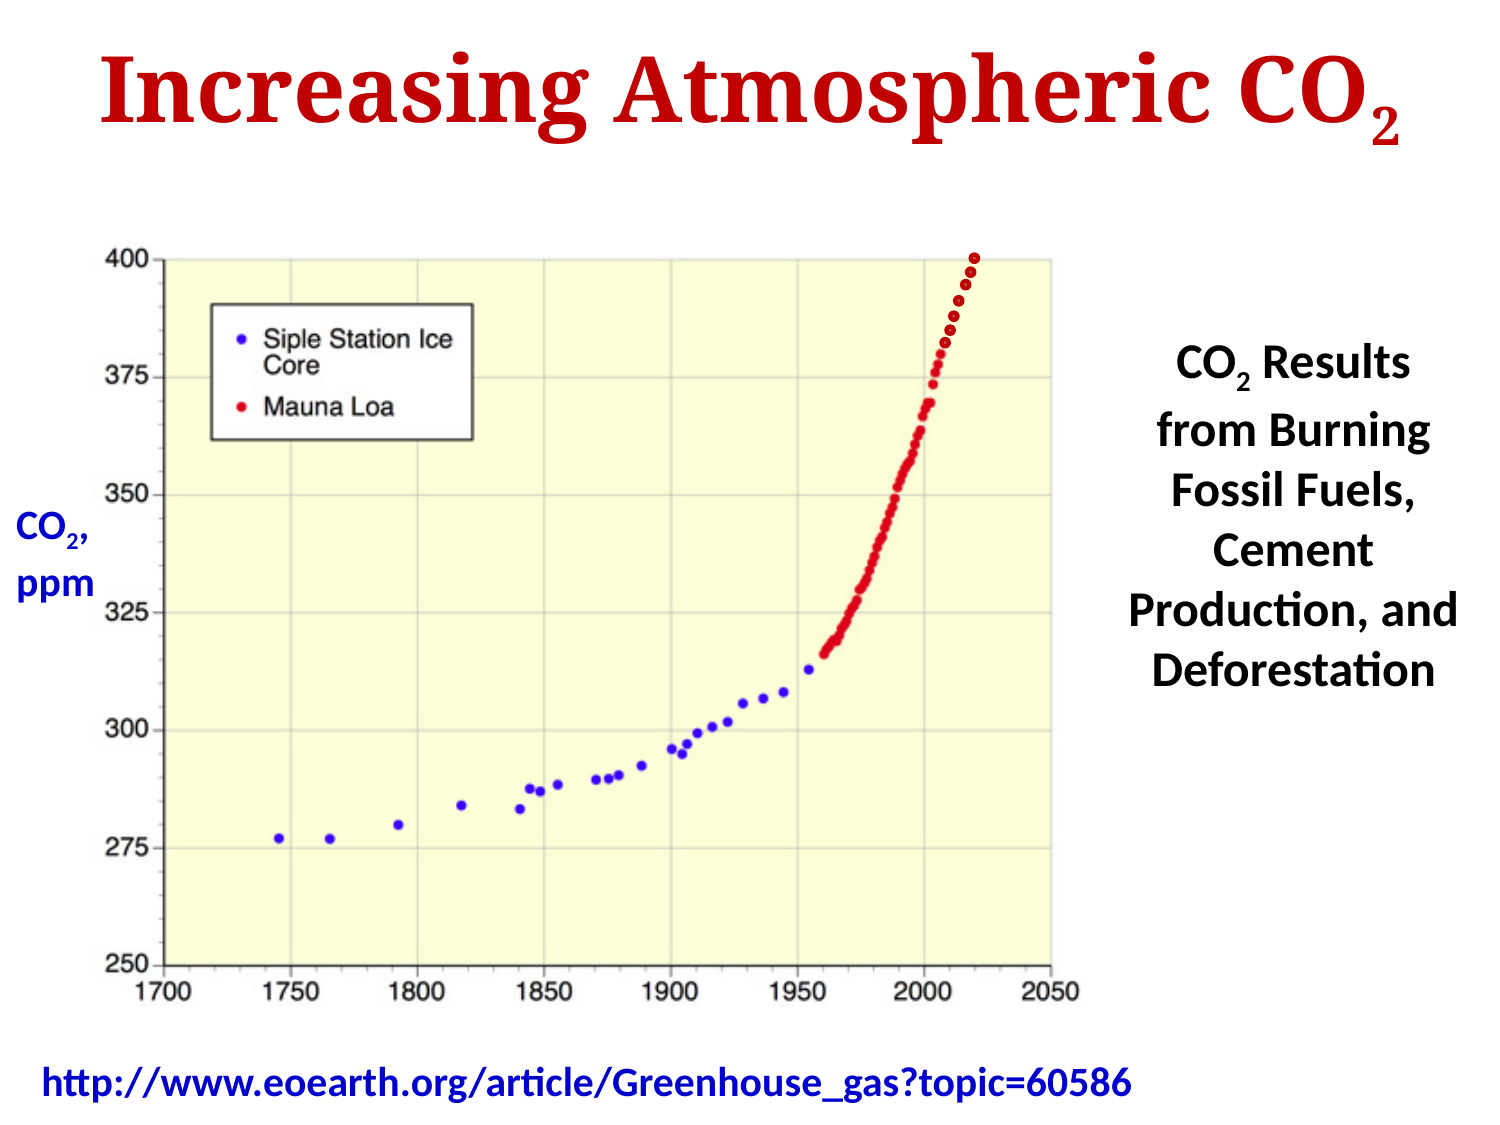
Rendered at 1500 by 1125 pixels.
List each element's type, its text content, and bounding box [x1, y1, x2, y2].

picture [87, 235, 1084, 1022]
text_box CO2 Results from Burning Fossil Fuels, Cement Production, and Deforestation [1112, 321, 1475, 705]
text_box http://www.eoearth.org/article/Greenhouse_gas?topic=60586 [26, 1046, 1188, 1112]
text_box CO2, ppm [1, 490, 82, 612]
title Increasing Atmospheric CO2 [75, 0, 1425, 188]
